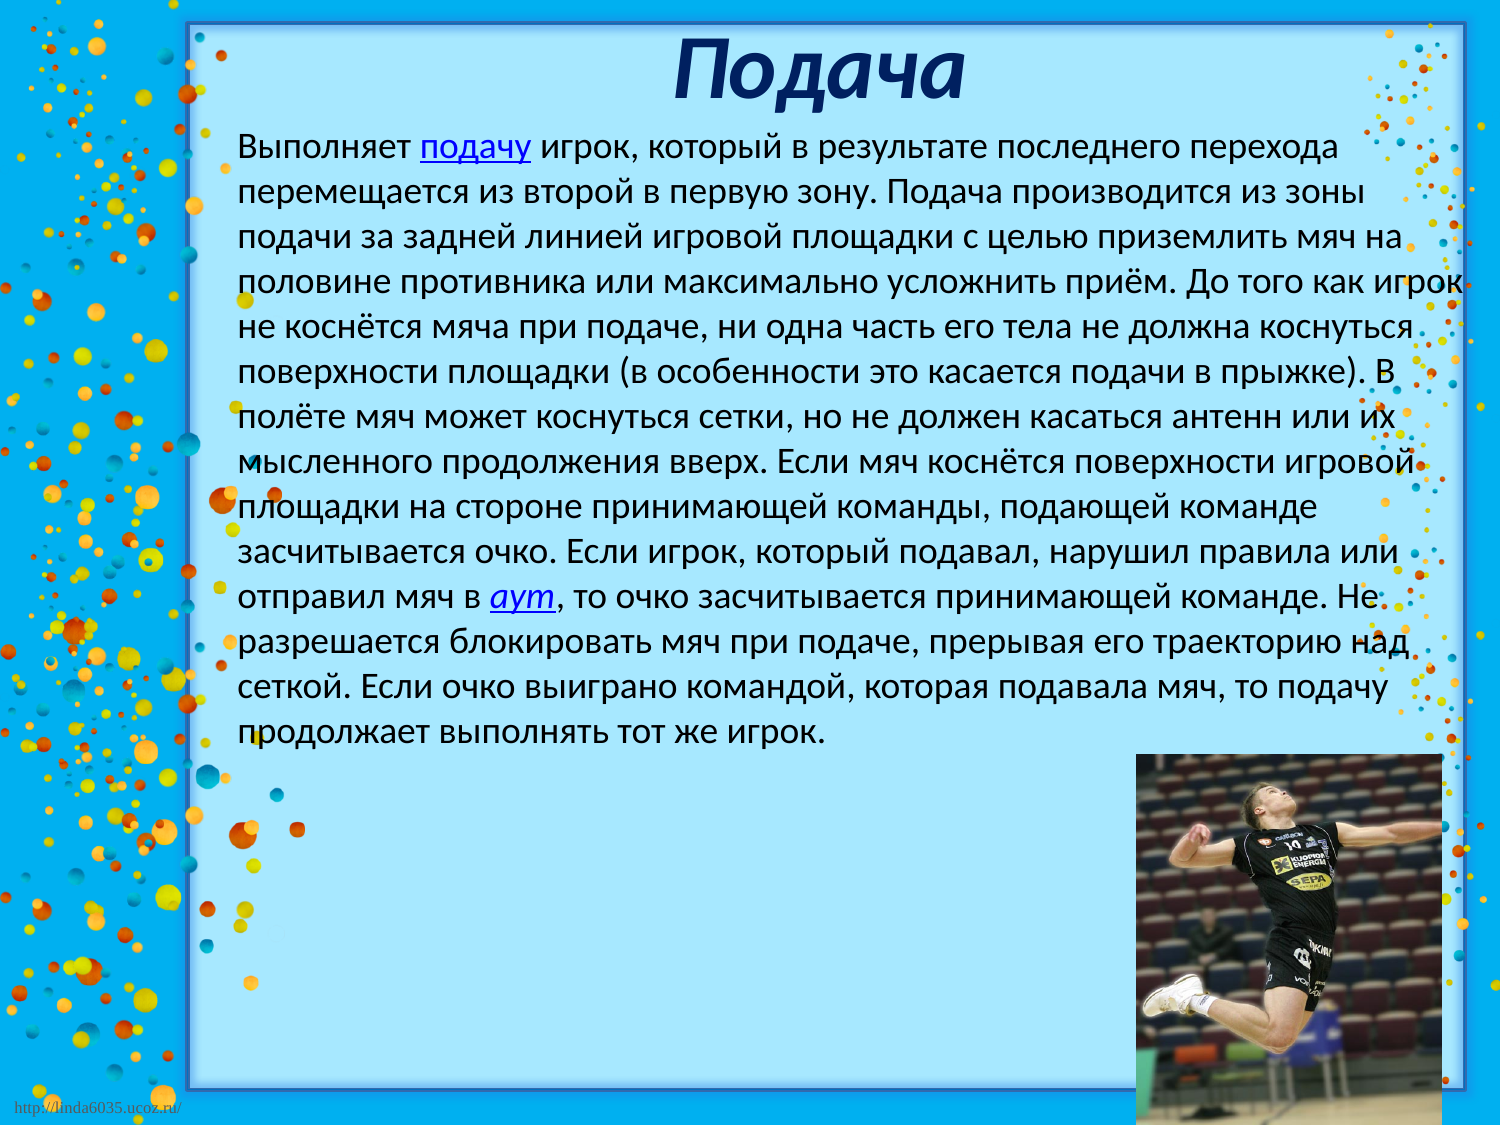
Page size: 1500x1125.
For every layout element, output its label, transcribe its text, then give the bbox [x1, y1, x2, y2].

picture [1364, 23, 1468, 113]
picture [49, 353, 59, 363]
picture [24, 359, 33, 368]
picture [103, 222, 111, 229]
picture [24, 969, 33, 978]
text_box Подача [549, 0, 983, 113]
picture [81, 780, 94, 792]
picture [163, 1051, 173, 1061]
picture [135, 735, 157, 763]
text_box Выполняет подачу игрок, который в результате последнего перехода перемещается из второй в первую зону. Подача производится из зоны подачи за задней линией игровой площадки с целью приземлить мяч на половине противника или максимально усложнить приём. До того как игрок не коснётся мяча при подаче, ни одна часть его тела не должна коснуться поверхности площадки (в особенности это касается подачи в прыжке). В полёте мяч может коснуться сетки, но не должен касаться антенн или их мысленного продолжения вверх. Если мяч коснётся поверхности игровой площадки на стороне принимающей команды, подающей команде засчитывается очко. Если игрок, который подавал, нарушил правила или отправил мяч в аут, то очко засчитывается принимающей команде. Не разрешается блокировать мяч при подаче, прерывая его траекторию над сеткой. Если очко выиграно командой, которая подавала мяч, то подачу продолжает выполнять тот же игрок. [222, 113, 1500, 804]
picture [110, 861, 121, 871]
picture [33, 1085, 46, 1098]
picture [44, 104, 52, 112]
picture [159, 159, 177, 177]
picture [82, 142, 92, 152]
picture [169, 292, 179, 301]
picture [1136, 754, 1473, 1125]
picture [60, 480, 68, 488]
picture [169, 0, 178, 9]
picture [69, 723, 84, 735]
picture [12, 986, 27, 1001]
picture [156, 539, 163, 547]
picture [64, 691, 84, 707]
picture [78, 387, 92, 400]
picture [118, 928, 133, 943]
picture [135, 699, 152, 716]
picture [124, 214, 133, 224]
picture [0, 645, 16, 659]
picture [0, 729, 9, 736]
picture [134, 1115, 143, 1125]
picture [1491, 980, 1500, 990]
picture [110, 251, 126, 263]
picture [130, 443, 141, 461]
picture [135, 170, 145, 181]
picture [123, 150, 132, 162]
picture [102, 589, 117, 607]
picture [133, 333, 142, 343]
picture [123, 680, 132, 690]
picture [85, 104, 92, 112]
picture [162, 21, 305, 1093]
picture [163, 442, 173, 452]
picture [44, 657, 57, 670]
picture [7, 1005, 17, 1015]
picture [108, 1073, 121, 1080]
picture [129, 894, 140, 900]
picture [73, 1032, 98, 1048]
picture [101, 384, 111, 394]
picture [158, 659, 170, 669]
picture [7, 394, 19, 406]
picture [70, 567, 89, 583]
picture [145, 340, 167, 362]
picture [44, 228, 54, 237]
picture [159, 769, 177, 786]
picture [88, 38, 106, 55]
picture [102, 710, 110, 718]
picture [79, 535, 92, 548]
picture [26, 722, 33, 729]
picture [69, 442, 81, 454]
picture [103, 749, 111, 758]
picture [125, 983, 134, 992]
picture [132, 519, 139, 526]
picture [134, 871, 143, 879]
picture [44, 485, 61, 503]
picture [68, 118, 77, 128]
picture [134, 590, 141, 597]
picture [95, 687, 103, 695]
picture [94, 548, 103, 556]
picture [87, 648, 106, 665]
picture [137, 820, 177, 855]
picture [13, 675, 26, 690]
picture [0, 283, 11, 293]
picture [0, 892, 11, 903]
picture [110, 173, 119, 182]
picture [106, 495, 114, 502]
picture [73, 422, 89, 439]
picture [59, 759, 68, 769]
picture [106, 776, 126, 792]
picture [136, 90, 152, 106]
picture [46, 807, 53, 814]
picture [156, 885, 181, 910]
picture [44, 838, 53, 847]
picture [135, 780, 145, 790]
picture [69, 877, 82, 884]
picture [17, 153, 25, 161]
picture [108, 463, 121, 471]
picture [26, 441, 33, 448]
picture [134, 989, 157, 1012]
picture [122, 533, 138, 548]
picture [114, 556, 123, 563]
picture [87, 304, 105, 321]
picture [94, 20, 103, 28]
picture [79, 816, 92, 829]
picture [30, 457, 51, 470]
picture [64, 957, 109, 985]
picture [107, 808, 138, 833]
picture [70, 48, 78, 55]
picture [92, 847, 115, 861]
picture [134, 486, 159, 515]
picture [58, 84, 66, 92]
picture [74, 348, 91, 365]
picture [115, 411, 143, 430]
picture [78, 668, 92, 681]
picture [75, 743, 92, 762]
picture [132, 943, 142, 952]
picture [33, 289, 51, 311]
picture [132, 800, 139, 807]
picture [137, 223, 155, 246]
picture [57, 998, 71, 1012]
picture [118, 647, 140, 670]
picture [46, 526, 53, 533]
picture [44, 1094, 61, 1112]
picture [49, 962, 59, 972]
picture [131, 1052, 141, 1062]
picture [125, 373, 134, 383]
picture [28, 1025, 38, 1032]
picture [95, 159, 103, 168]
picture [139, 549, 163, 572]
picture [102, 183, 110, 191]
picture [158, 49, 170, 59]
picture [105, 567, 115, 572]
picture [169, 610, 178, 619]
picture [75, 216, 89, 225]
picture [107, 198, 124, 215]
picture [78, 499, 94, 525]
picture [0, 448, 9, 455]
picture [21, 738, 51, 752]
picture [151, 1085, 175, 1109]
picture [85, 901, 105, 930]
picture [115, 1021, 143, 1039]
picture [25, 315, 35, 325]
picture [38, 704, 48, 709]
picture [38, 423, 48, 428]
picture [44, 612, 97, 656]
picture [43, 45, 56, 53]
picture [43, 573, 56, 581]
picture [69, 266, 82, 275]
picture [33, 899, 51, 920]
picture [25, 925, 35, 935]
picture [101, 994, 111, 1004]
picture [130, 735, 138, 742]
